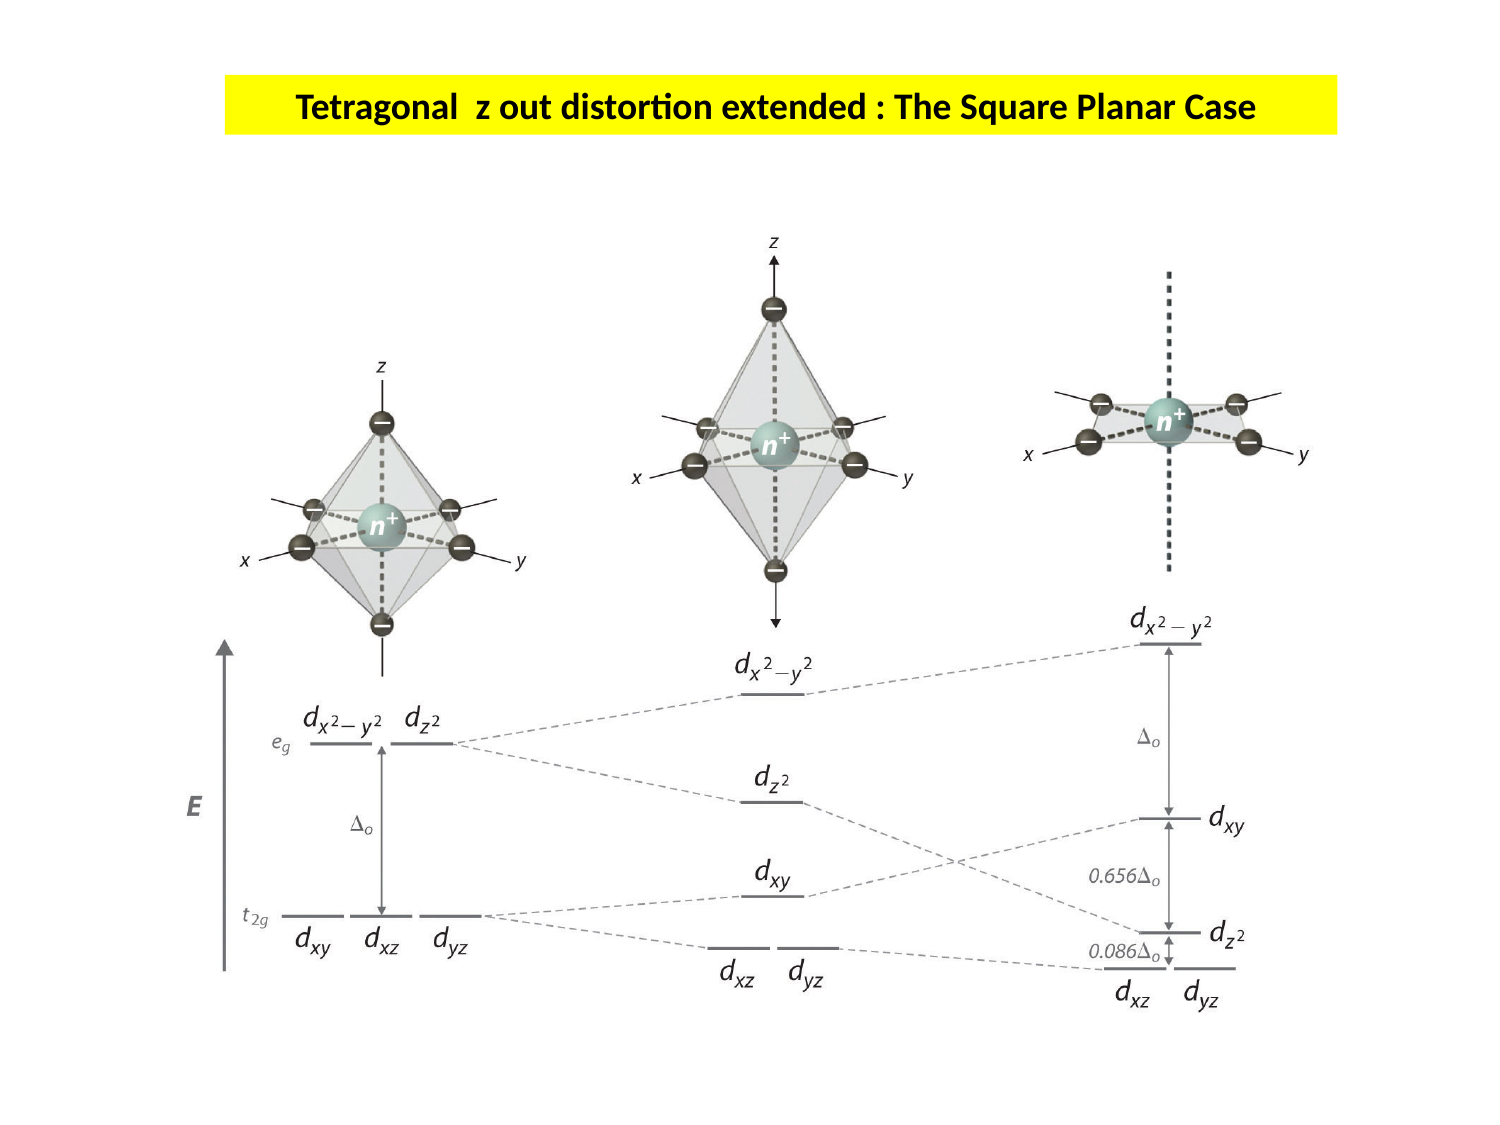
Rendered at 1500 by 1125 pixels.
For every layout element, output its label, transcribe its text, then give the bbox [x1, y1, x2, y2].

picture [174, 218, 1326, 1028]
text_box Tetragonal z out distortion extended : The Square Planar Case [224, 74, 1338, 135]
